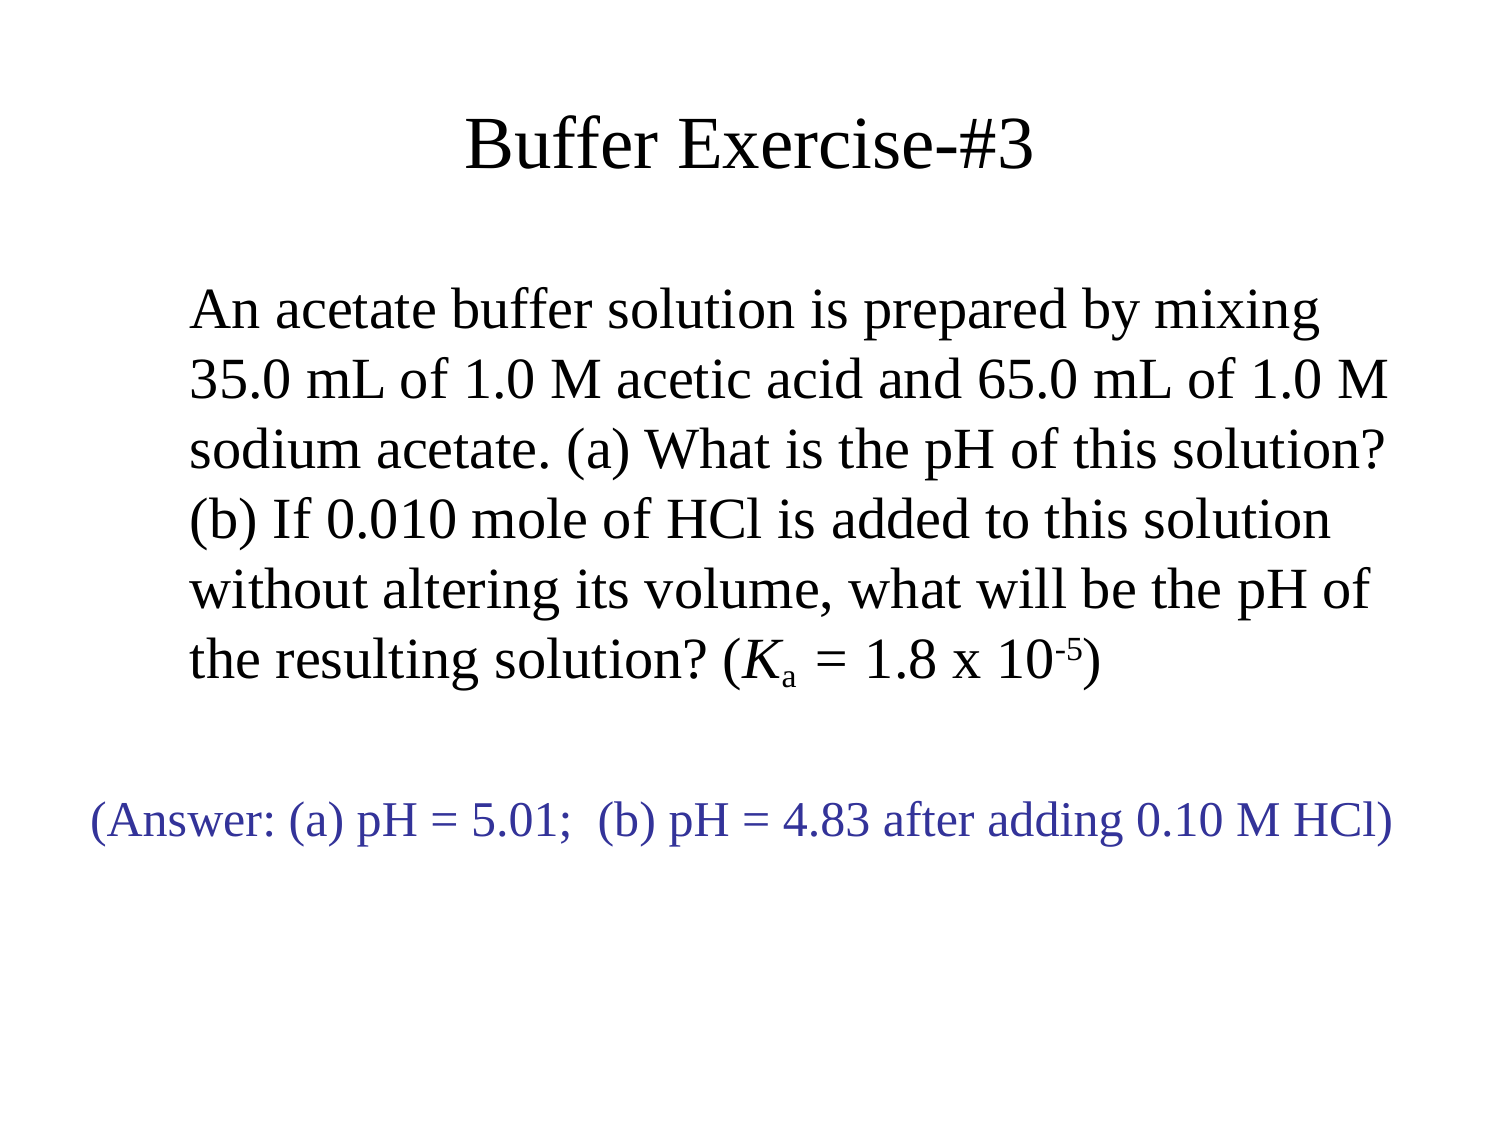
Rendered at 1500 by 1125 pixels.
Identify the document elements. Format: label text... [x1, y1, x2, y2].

title Buffer Exercise-#3 [75, 45, 1425, 233]
list An acetate buffer solution is prepared by mixing 35.0 mL of 1.0 M acetic acid and 65.0 mL of 1.0 M sodium acetate. (a) What is the pH of this solution? (b) If 0.010 mole of HCl is added to this solution without altering its volume, what will be the pH of the resulting solution? (Ka = 1.8 x 10-5) (Answer: (a) pH = 5.01; (b) pH = 4.83 after adding 0.10 M HCl) [75, 262, 1425, 1005]
